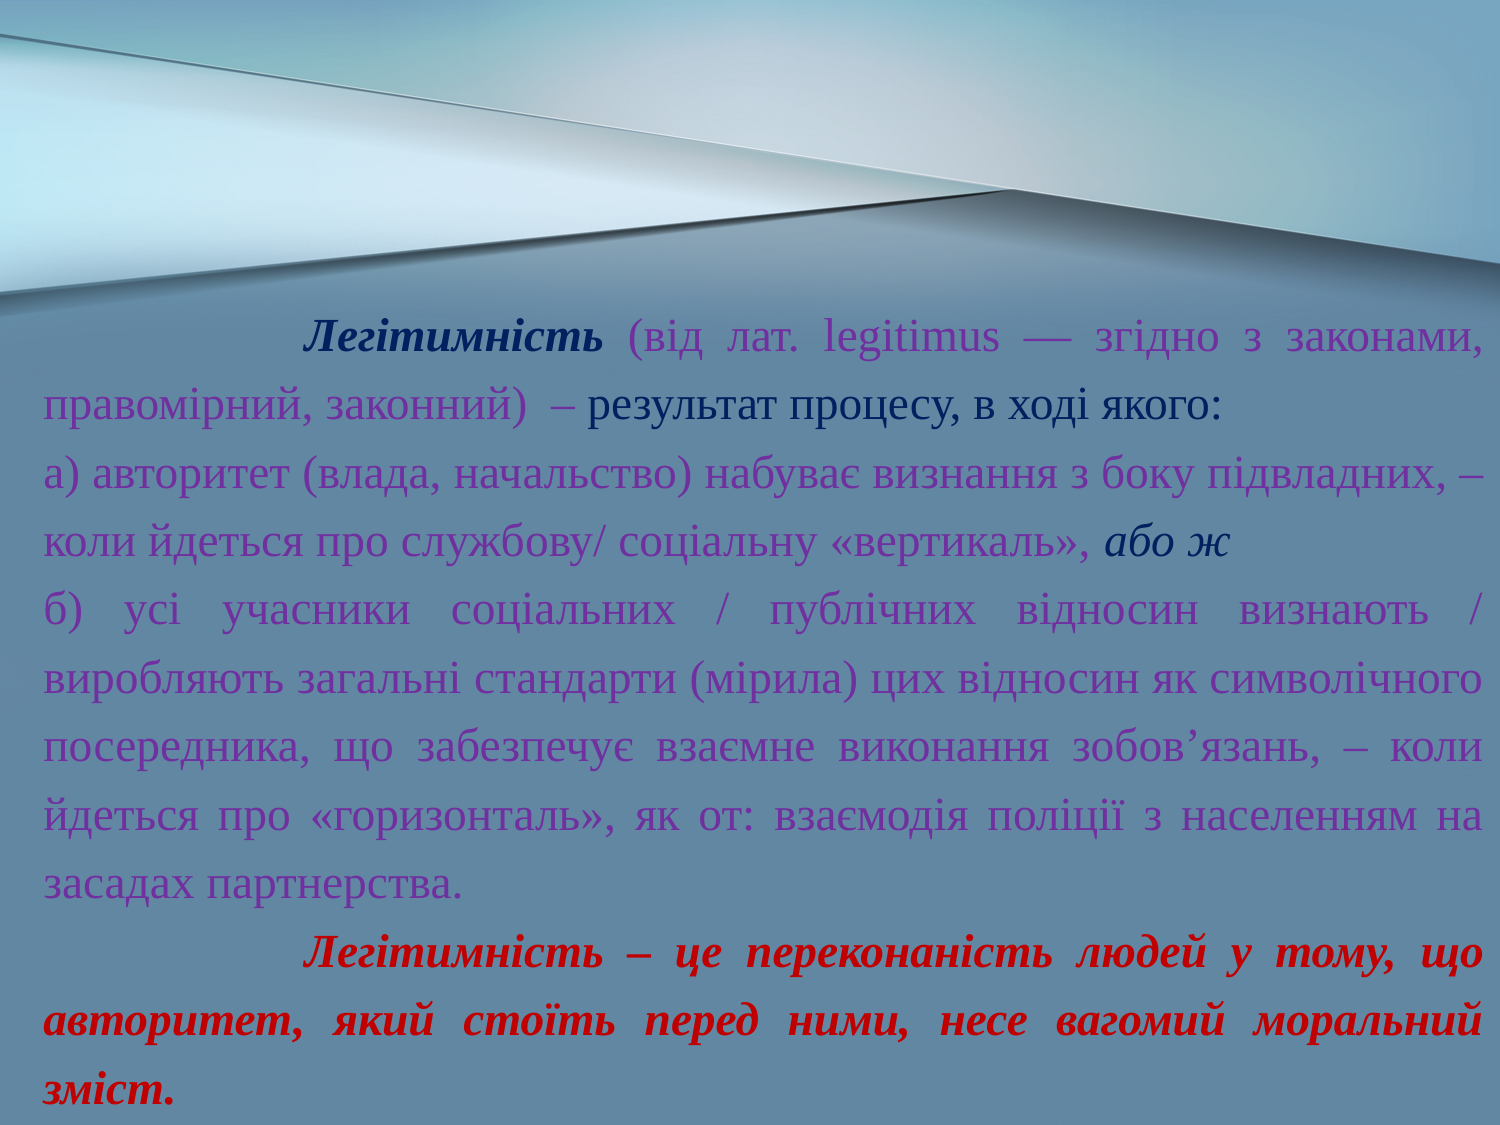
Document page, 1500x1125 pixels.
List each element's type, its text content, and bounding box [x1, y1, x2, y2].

picture [0, 0, 1500, 284]
list Легітимність (від лат. legitimus — згідно з законами, правомірний, законний) – результат процесу, в ході якого: а) авторитет (влада, начальство) набуває визнання з боку підвладних, – коли йдеться про службову/ соціальну «вертикаль», або ж б) усі учасники соціальних / публічних відносин визнають / виробляють загальні стандарти (мірила) цих відносин як символічного посередника, що забезпечує взаємне виконання зобов’язань, – коли йдеться про «горизонталь», як от: взаємодія поліції з населенням на засадах партнерства. Легітимність – це переконаність людей у тому, що авторитет, який стоїть перед ними, несе вагомий моральний зміст. [0, 284, 1500, 1125]
